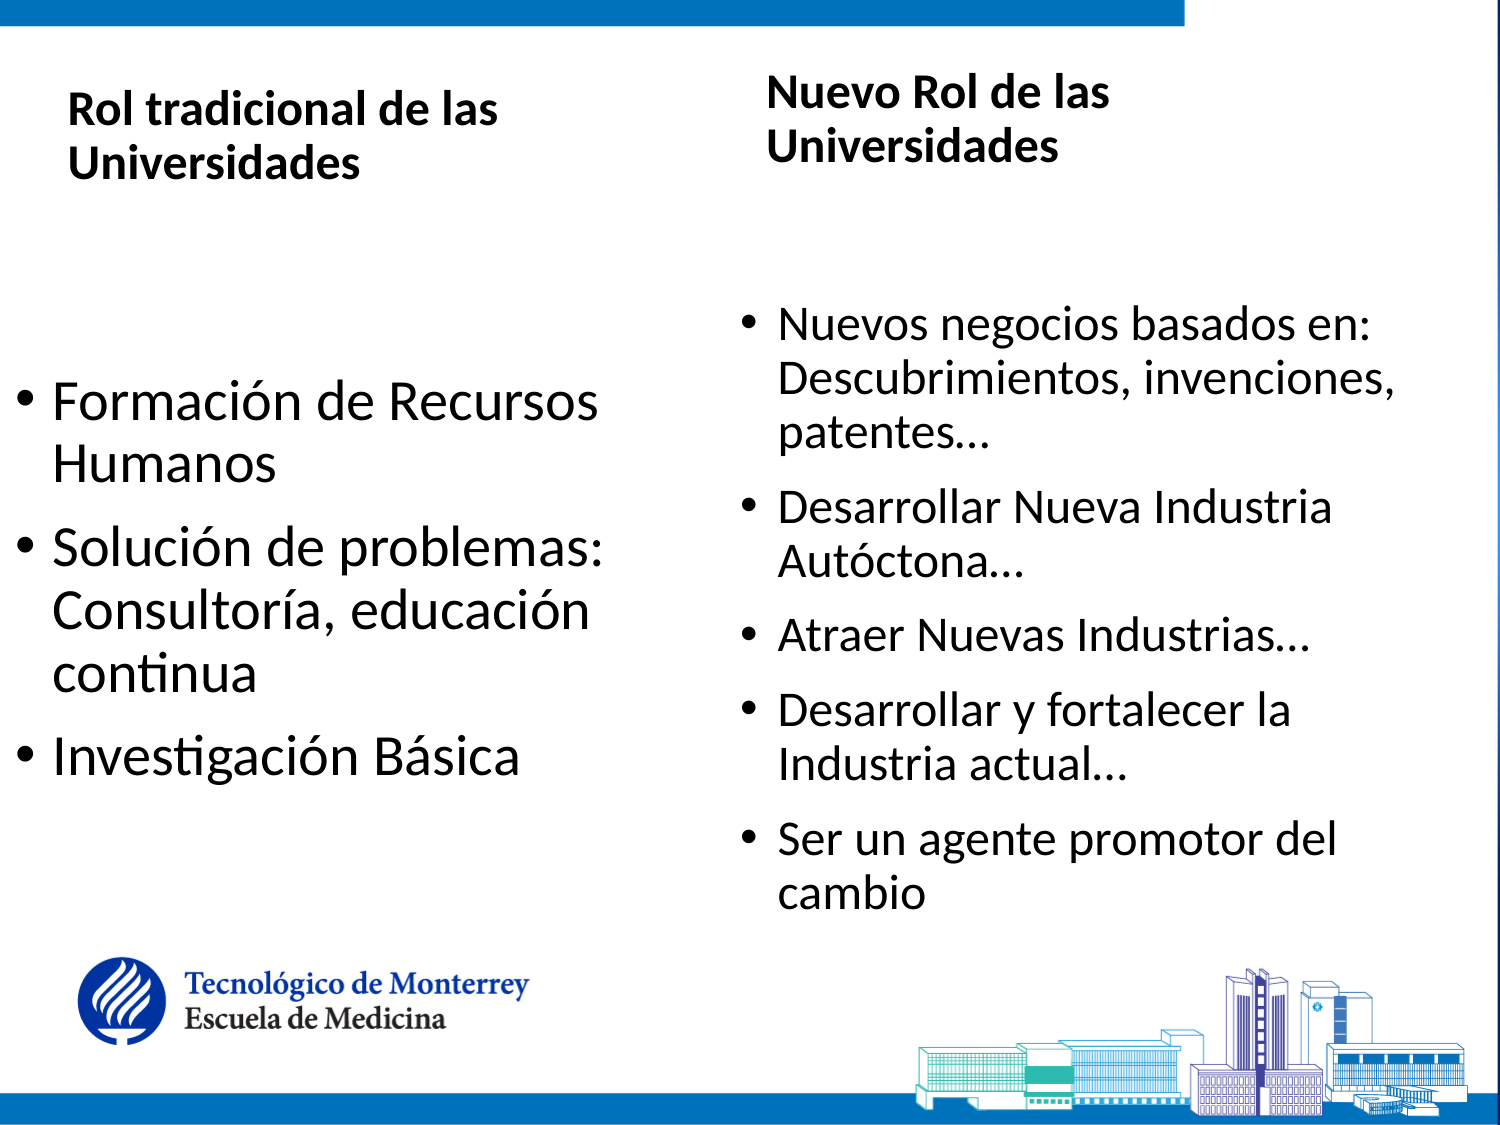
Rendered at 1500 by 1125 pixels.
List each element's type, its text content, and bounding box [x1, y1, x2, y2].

list Rol tradicional de las Universidades [52, 62, 688, 198]
picture [0, 0, 1500, 1125]
list Formación de Recursos Humanos Solución de problemas: Consultoría, educación continua Investigación Básica [0, 271, 635, 876]
list Nuevos negocios basados en: Descubrimientos, invenciones, patentes… Desarrollar Nueva Industria Autóctona… Atraer Nuevas Industrias… Desarrollar y fortalecer la Industria actual… Ser un agente promotor del cambio [725, 218, 1462, 876]
list Nuevo Rol de las Universidades [750, 45, 1389, 181]
